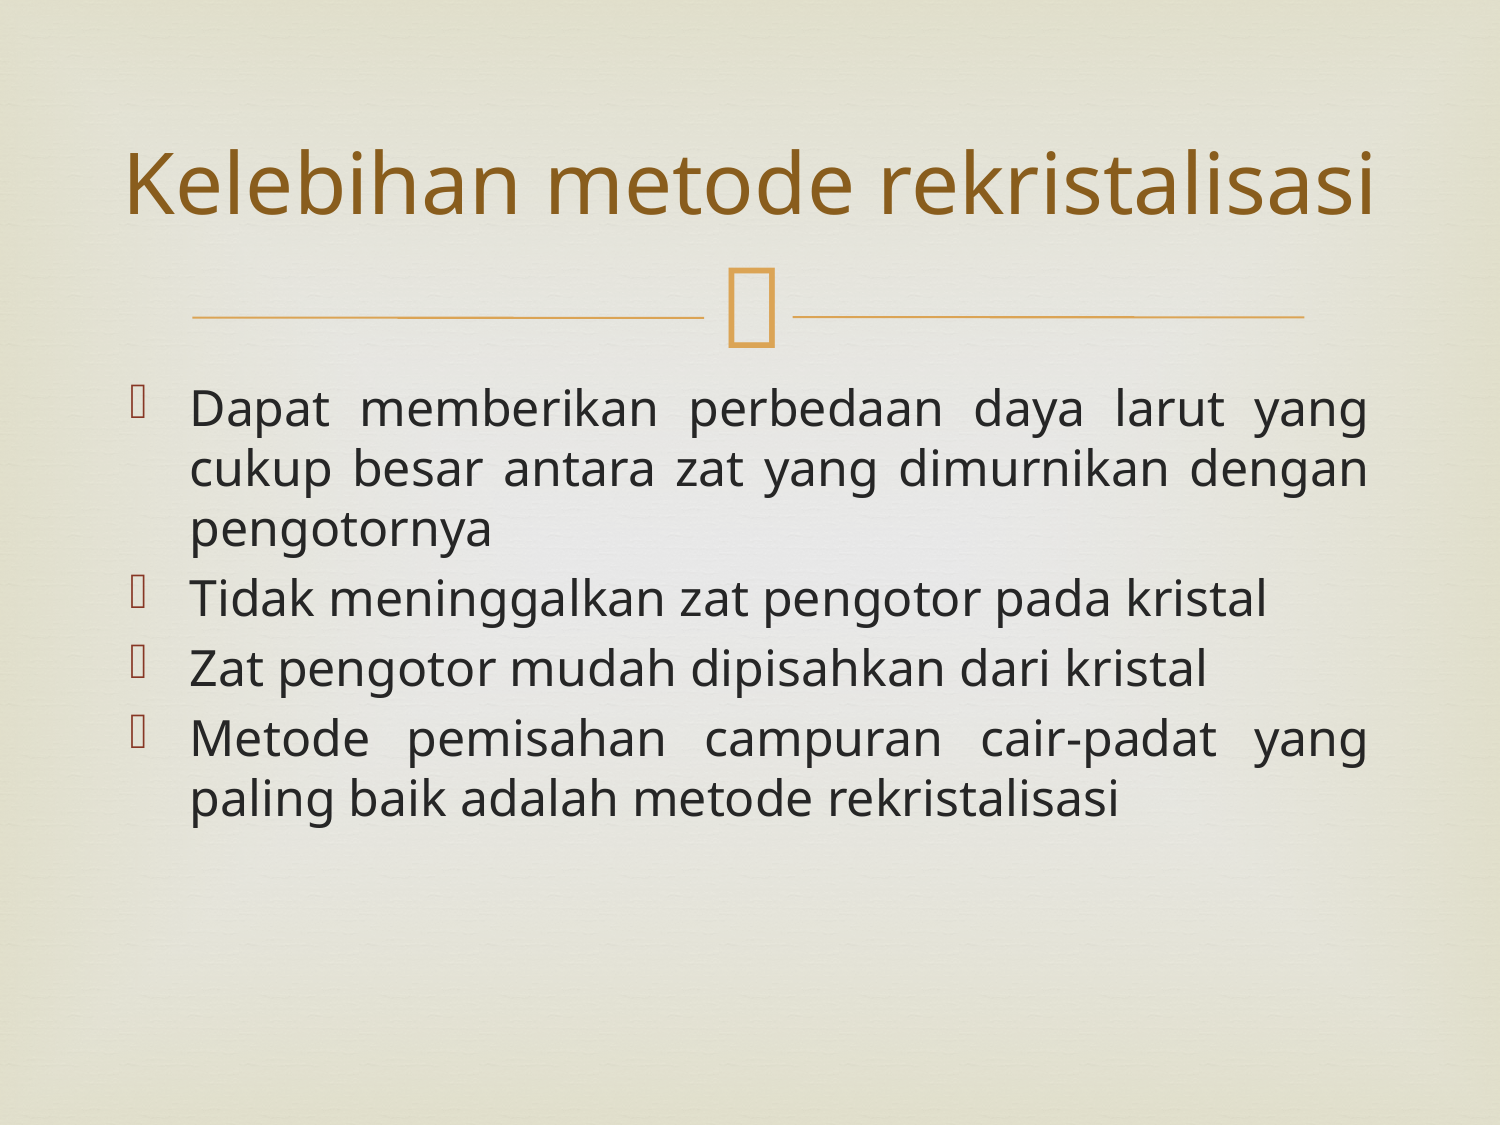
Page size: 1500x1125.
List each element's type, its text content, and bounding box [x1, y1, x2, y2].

title Kelebihan metode rekristalisasi [24, 93, 1478, 267]
list Dapat memberikan perbedaan daya larut yang cukup besar antara zat yang dimurnikan dengan pengotornya Tidak meninggalkan zat pengotor pada kristal Zat pengotor mudah dipisahkan dari kristal Metode pemisahan campuran cair-padat yang paling baik adalah metode rekristalisasi [114, 368, 1386, 1005]
